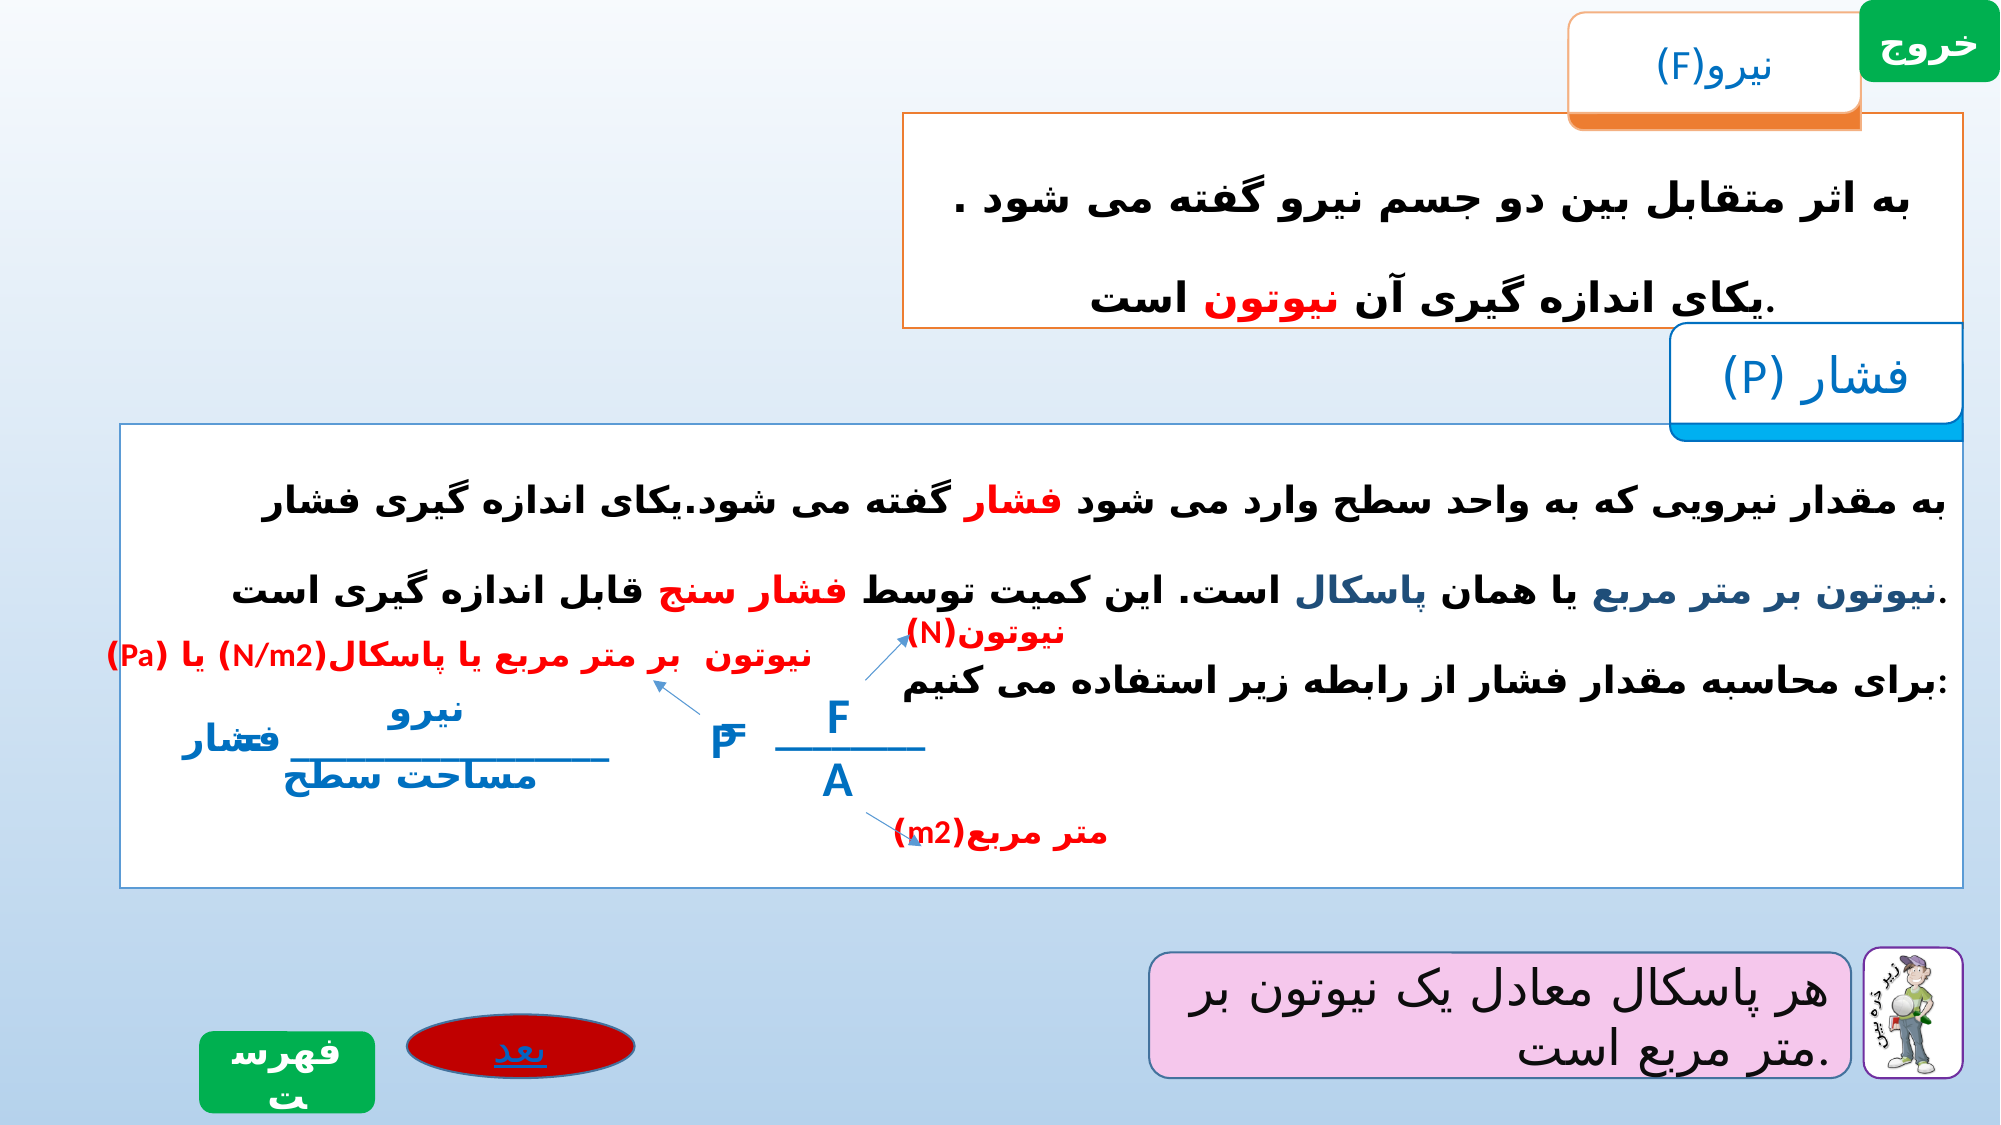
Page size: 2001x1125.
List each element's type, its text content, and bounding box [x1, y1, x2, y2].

text_box به اثر متقابل بین دو جسم نیرو گفته می شود . یکای اندازه گیری آن نیوتون است. [902, 112, 1964, 329]
text_box خروج [1858, 0, 2000, 84]
text_box فشار (P) [1669, 321, 1964, 425]
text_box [1149, 947, 1963, 1079]
text_box [1669, 412, 1964, 442]
text_box به مقدار نیرویی که به واحد سطح وارد می شود فشار گفته می شود.یکای اندازه گیری فشار نیوتون بر متر مربع یا همان پاسکال است. این کمیت توسط فشار سنج قابل اندازه گیری است. برای محاسبه مقدار فشار از رابطه زیر استفاده می کنیم: [119, 423, 1964, 889]
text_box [653, 680, 701, 715]
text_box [179, 602, 1098, 859]
text_box فهرست [198, 1030, 377, 1115]
text_box [1567, 102, 1862, 132]
text_box بعد [405, 1013, 636, 1080]
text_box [866, 812, 922, 847]
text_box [865, 634, 910, 681]
text_box نیرو(F) [1567, 11, 1862, 115]
